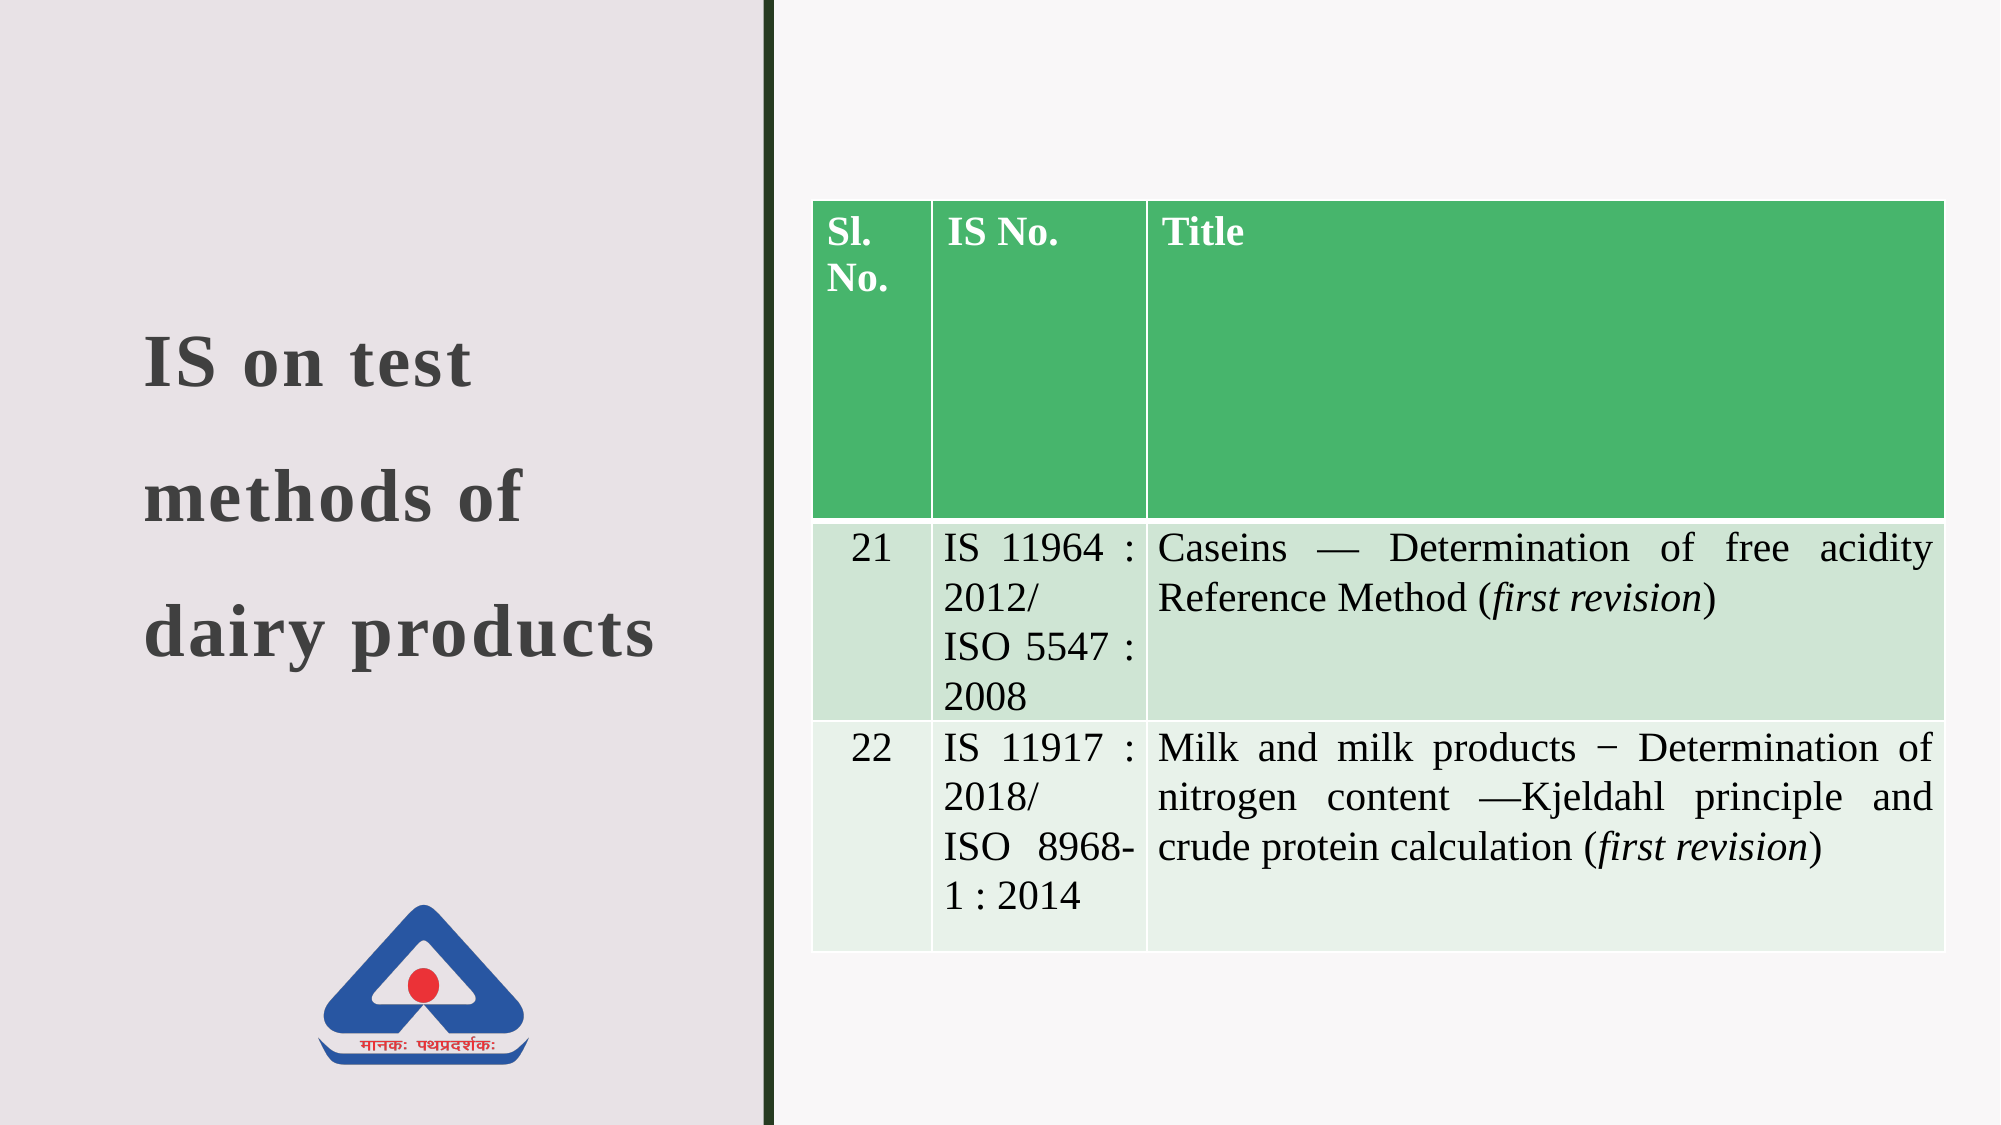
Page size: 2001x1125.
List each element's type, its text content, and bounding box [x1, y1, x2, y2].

picture [311, 897, 535, 1072]
table_cell IS 11917 : 2018/ ISO 8968-1 : 2014 [933, 722, 1146, 951]
table_cell IS 11964 : 2012/ ISO 5547 : 2008 [933, 524, 1146, 720]
table_header Title [1148, 201, 1944, 518]
table_cell 21 [813, 524, 931, 720]
table_header IS No. [933, 201, 1146, 518]
table_cell Milk and milk products − Determination of nitrogen content ―Kjeldahl principle and crude protein calculation (first revision) [1148, 722, 1944, 951]
table_header Sl. No. [813, 201, 931, 518]
table_cell Caseins ― Determination of free acidity Reference Method (first revision) [1148, 524, 1944, 720]
title IS on test methods of dairy products [125, 41, 686, 895]
table_cell 22 [813, 722, 931, 951]
